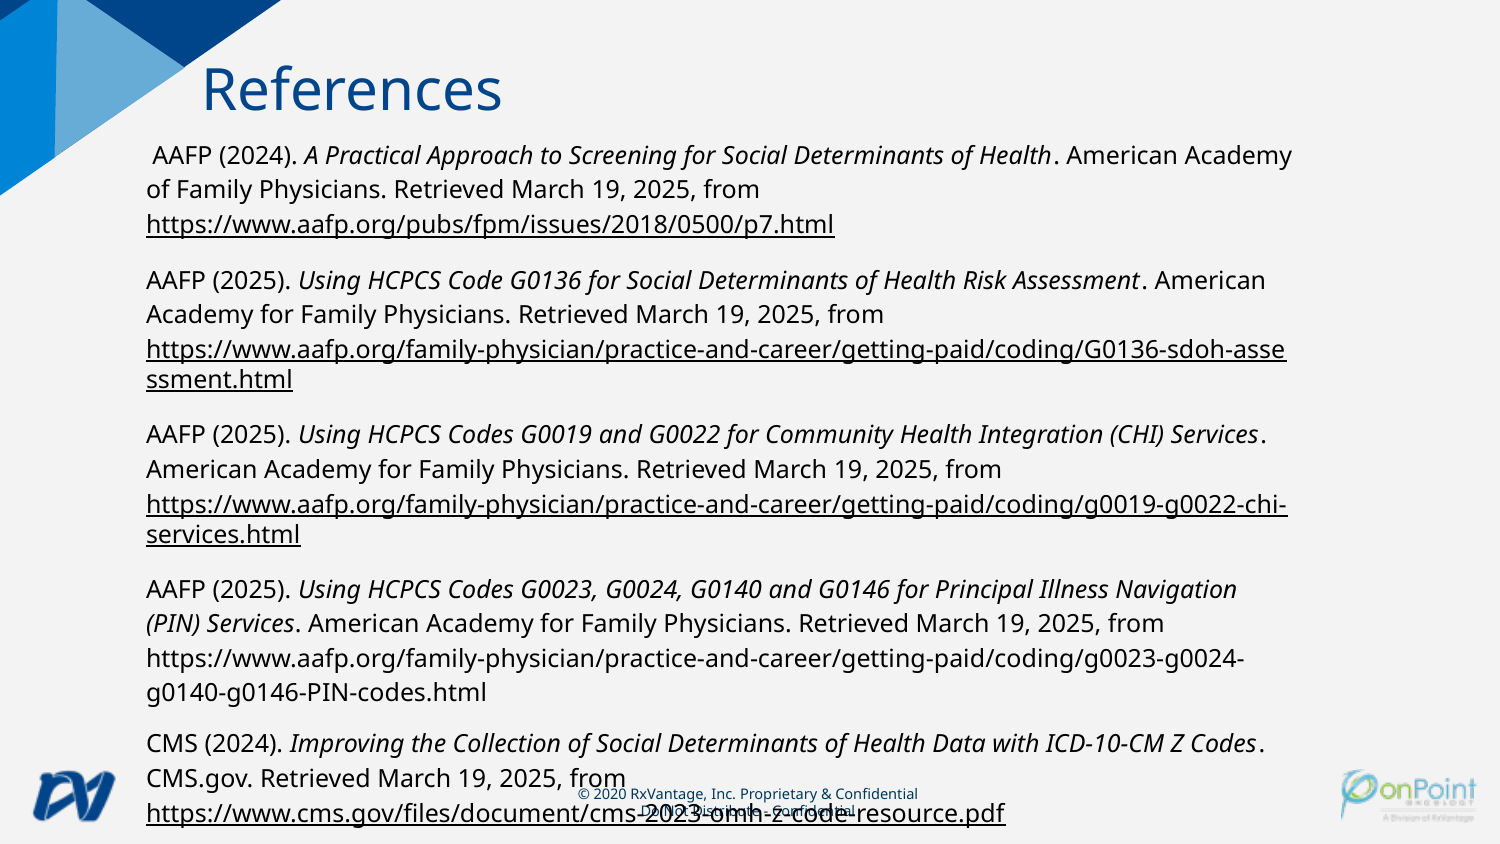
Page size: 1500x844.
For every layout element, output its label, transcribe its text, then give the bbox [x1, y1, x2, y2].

picture [1341, 769, 1477, 823]
subtitle AAFP (2024). A Practical Approach to Screening for Social Determinants of Health. American Academy of Family Physicians. Retrieved March 19, 2025, from https://www.aafp.org/pubs/fpm/issues/2018/0500/p7.html AAFP (2025). Using HCPCS Code G0136 for Social Determinants of Health Risk Assessment. American Academy for Family Physicians. Retrieved March 19, 2025, from https://www.aafp.org/family-physician/practice-and-career/getting-paid/coding/G0136-sdoh-assessment.html AAFP (2025). Using HCPCS Codes G0019 and G0022 for Community Health Integration (CHI) Services. American Academy for Family Physicians. Retrieved March 19, 2025, from https://www.aafp.org/family-physician/practice-and-career/getting-paid/coding/g0019-g0022-chi-services.html AAFP (2025). Using HCPCS Codes G0023, G0024, G0140 and G0146 for Principal Illness Navigation (PIN) Services. American Academy for Family Physicians. Retrieved March 19, 2025, from https://www.aafp.org/family-physician/practice-and-career/getting-paid/coding/g0023-g0024-g0140-g0146-PIN-codes.html CMS (2024). Improving the Collection of Social Determinants of Health Data with ICD-10-CM Z Codes. CMS.gov. Retrieved March 19, 2025, from https://www.cms.gov/files/document/cms-2023-omh-z-code-resource.pdf [131, 120, 1314, 711]
subtitle References [186, 37, 1415, 168]
picture [18, 757, 125, 835]
